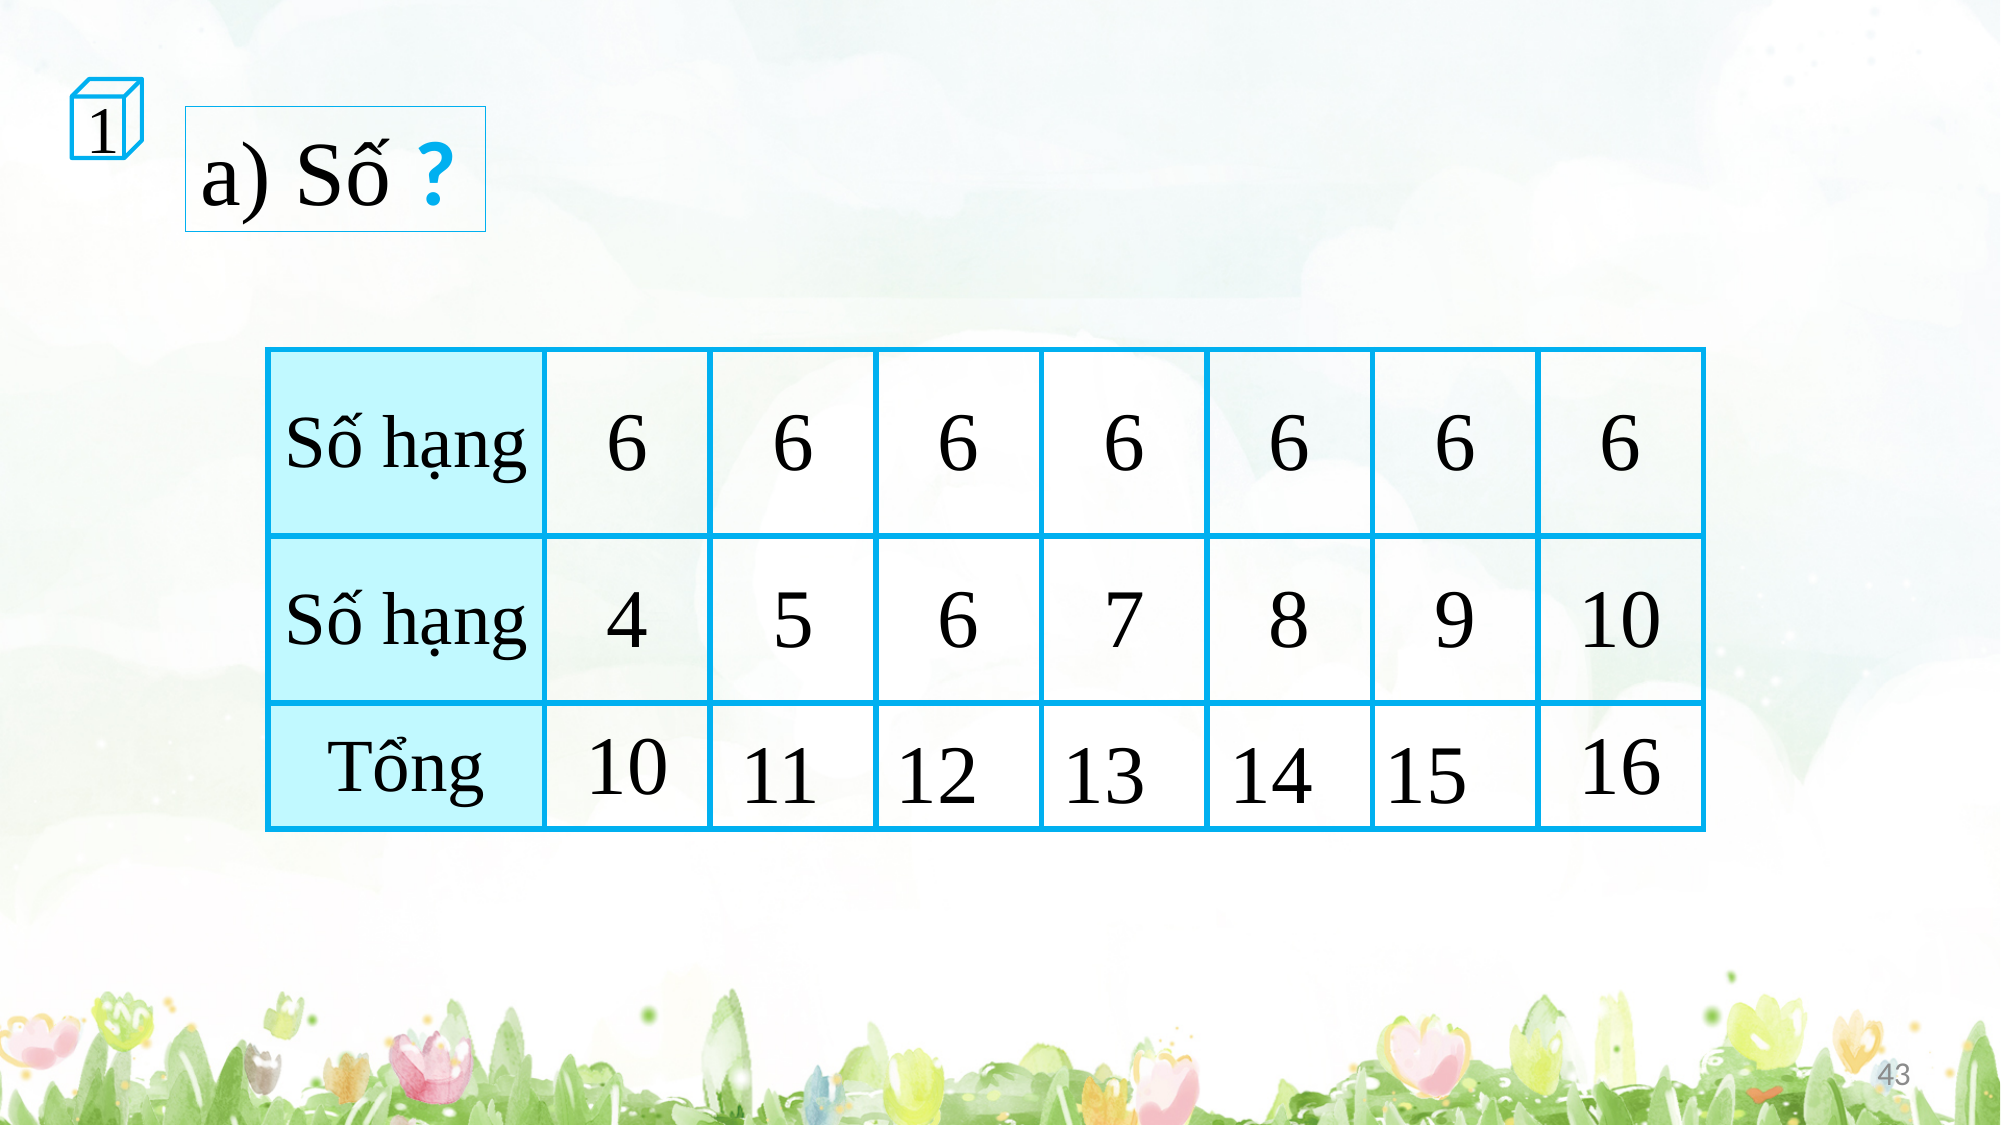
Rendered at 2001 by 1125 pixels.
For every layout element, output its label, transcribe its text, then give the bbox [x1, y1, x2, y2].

table_cell 4 [547, 539, 707, 700]
table_cell 16 [1541, 706, 1701, 826]
text_box 12 [880, 712, 1036, 828]
table_header 6 [1210, 352, 1370, 533]
table_header 6 [547, 352, 707, 533]
table_header 6 [1044, 352, 1204, 533]
table_cell 9 [1375, 539, 1535, 700]
table_header 6 [879, 352, 1039, 533]
table_header 6 [1375, 352, 1535, 533]
text_box 11 [725, 712, 880, 828]
table_cell 10 [1541, 539, 1701, 700]
text_box 13 [1047, 712, 1203, 828]
text_box 15 [1369, 712, 1525, 828]
table_header Số hạng [271, 352, 542, 533]
table_cell 10 [547, 706, 707, 826]
table_header 6 [1541, 352, 1701, 533]
text_box 14 [1215, 712, 1369, 828]
table_cell 6 [879, 539, 1039, 700]
picture [0, 0, 2001, 1125]
table_cell [713, 706, 873, 826]
table_cell [1210, 706, 1370, 826]
table_cell 7 [1044, 539, 1204, 700]
slide_number 43 [1433, 1042, 1926, 1102]
table_cell 5 [713, 539, 873, 700]
table_cell [1375, 706, 1535, 826]
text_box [71, 78, 532, 233]
table_cell Tổng [271, 706, 542, 826]
table_cell 8 [1210, 539, 1370, 700]
table_cell [879, 706, 1039, 826]
table_header 6 [713, 352, 873, 533]
table_cell Số hạng [271, 539, 542, 700]
table_cell [1044, 706, 1204, 826]
